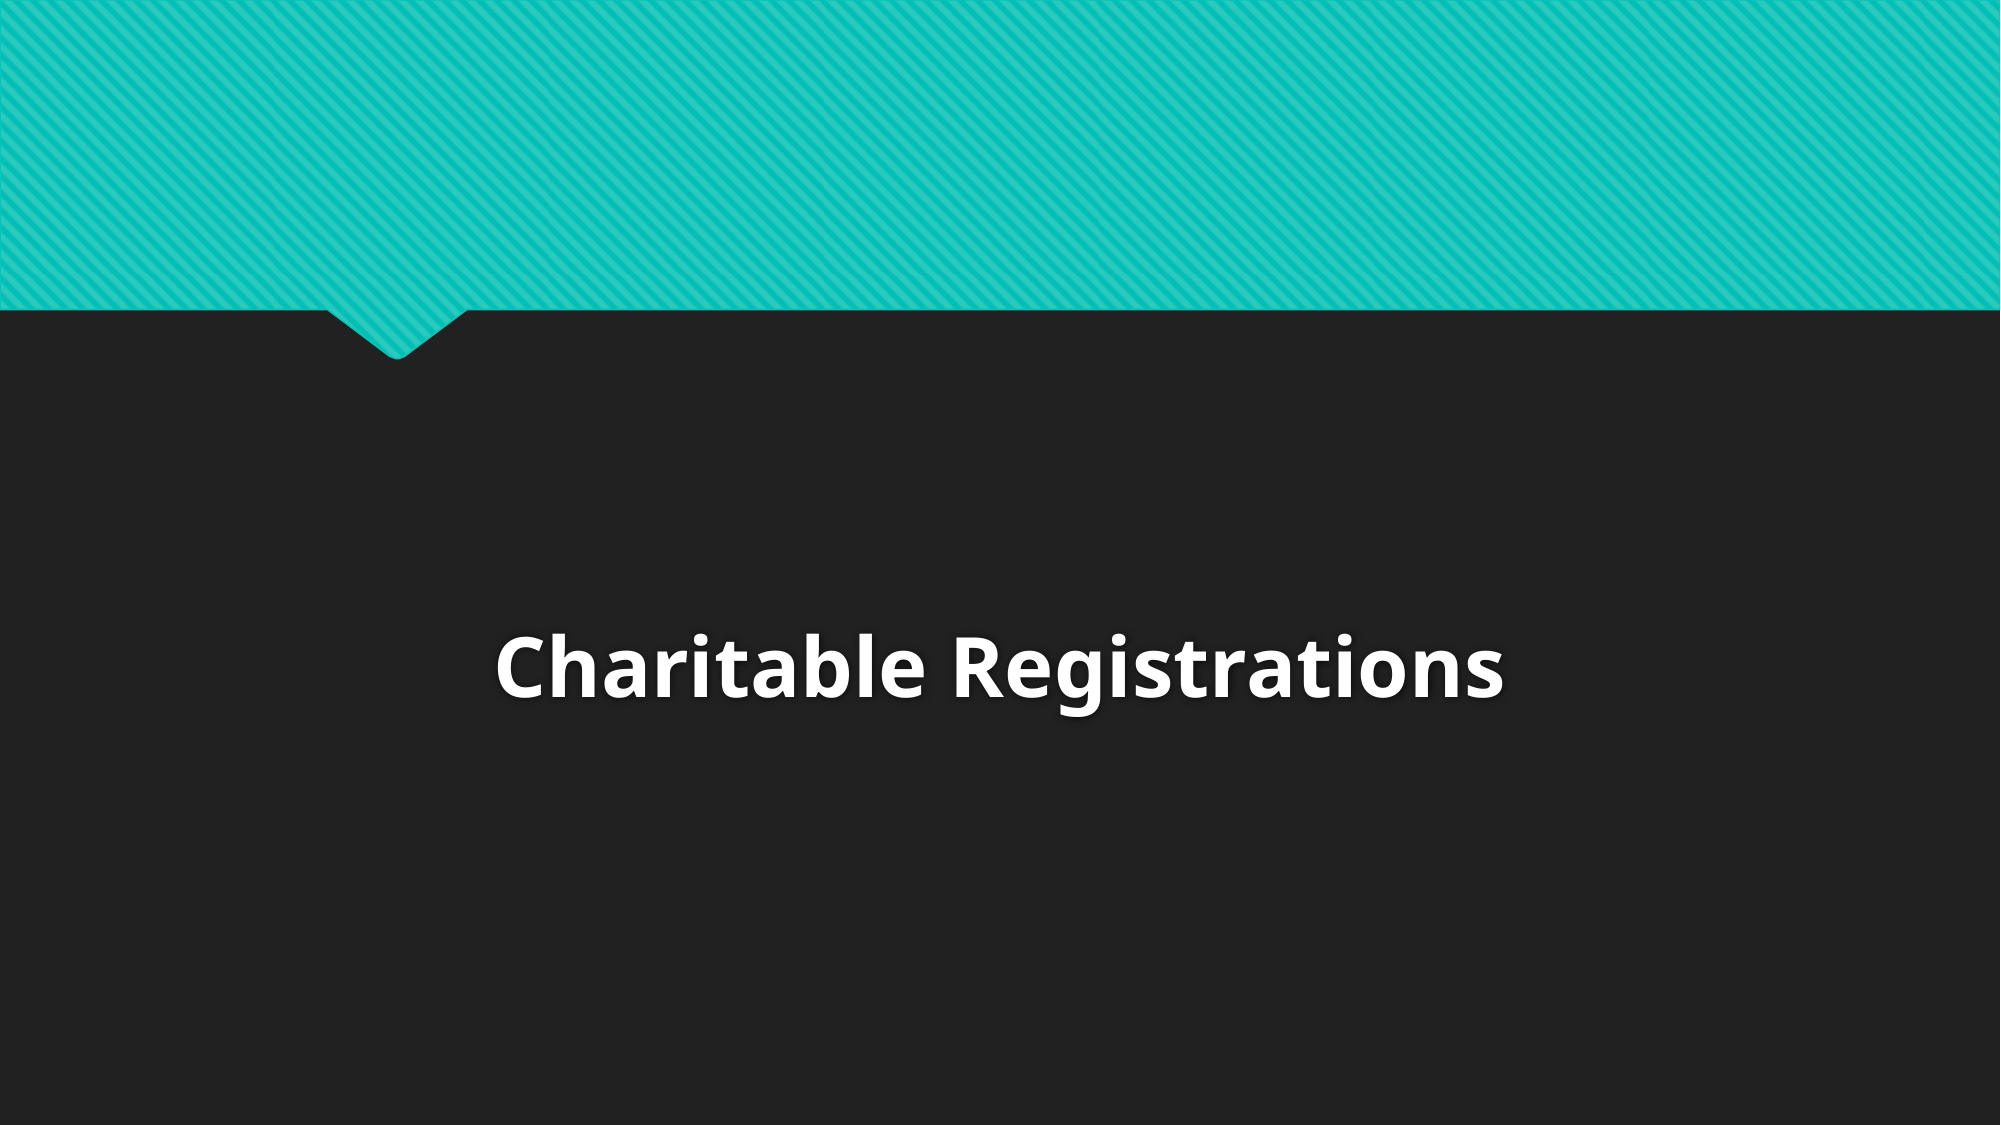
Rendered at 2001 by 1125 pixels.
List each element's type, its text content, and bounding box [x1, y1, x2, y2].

title Charitable Registrations [132, 562, 1868, 722]
